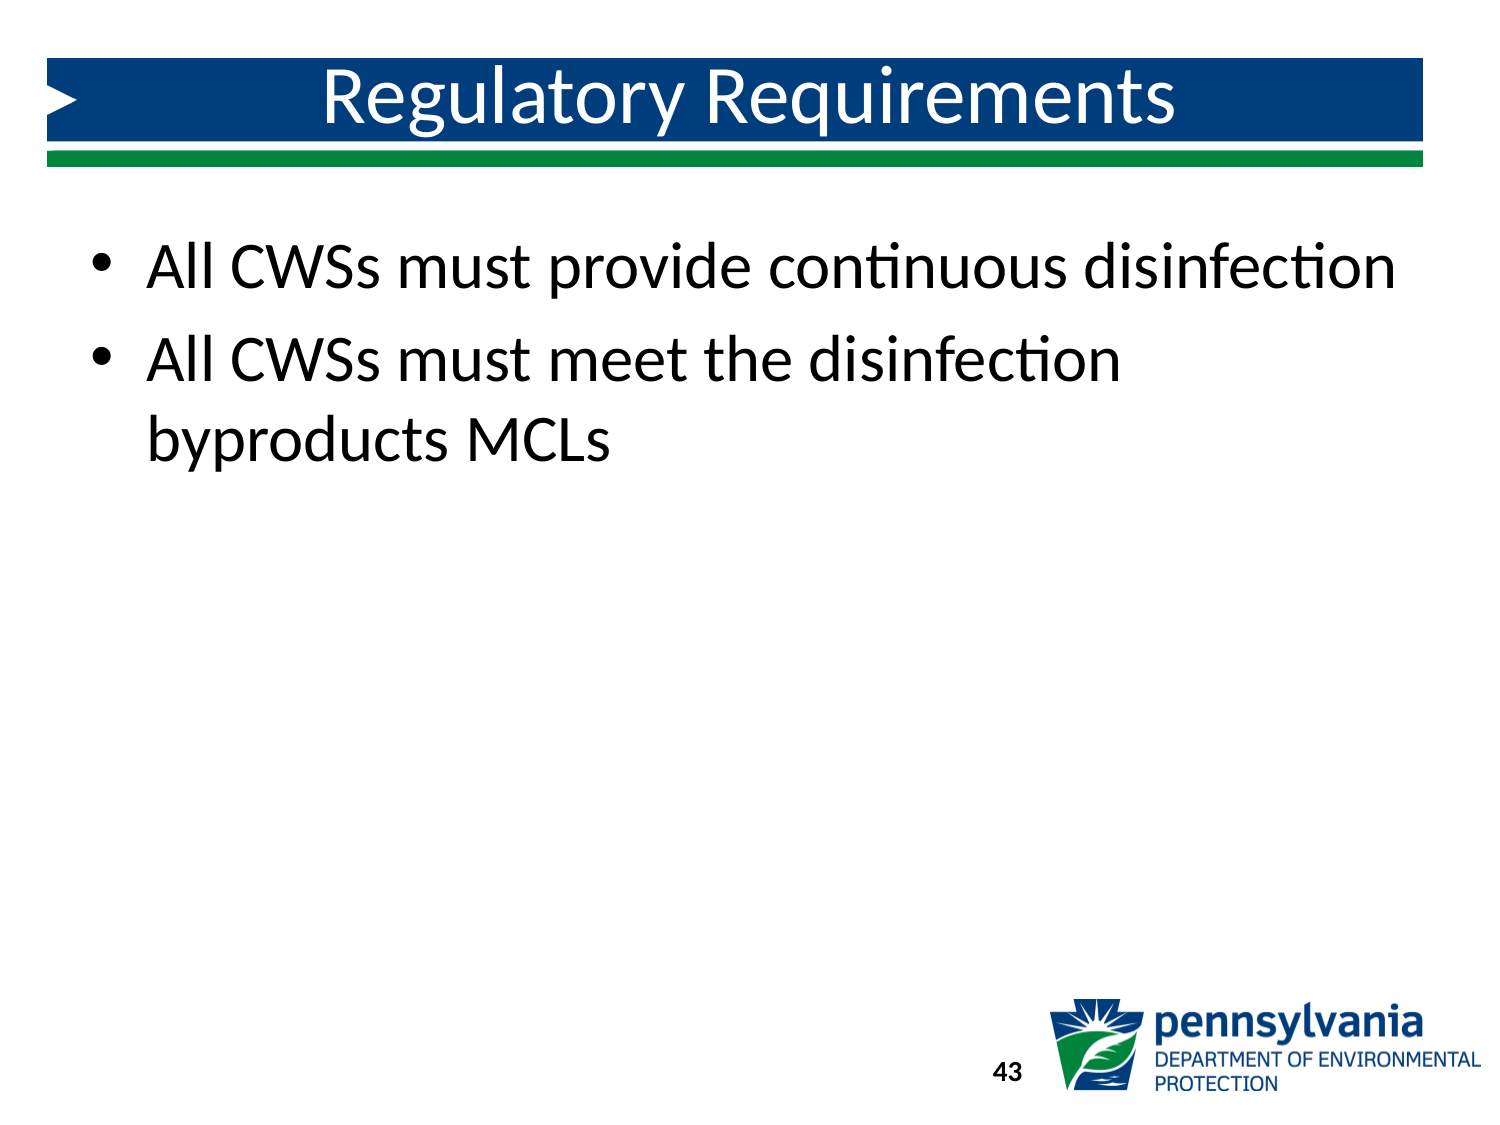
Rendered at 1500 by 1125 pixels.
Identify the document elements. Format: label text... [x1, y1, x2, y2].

title Regulatory Requirements [75, 32, 1425, 175]
picture [1050, 999, 1481, 1091]
picture [47, 58, 75, 167]
slide_number 43 [687, 1039, 1038, 1100]
list All CWSs must provide continuous disinfection All CWSs must meet the disinfection byproducts MCLs [75, 214, 1425, 1005]
